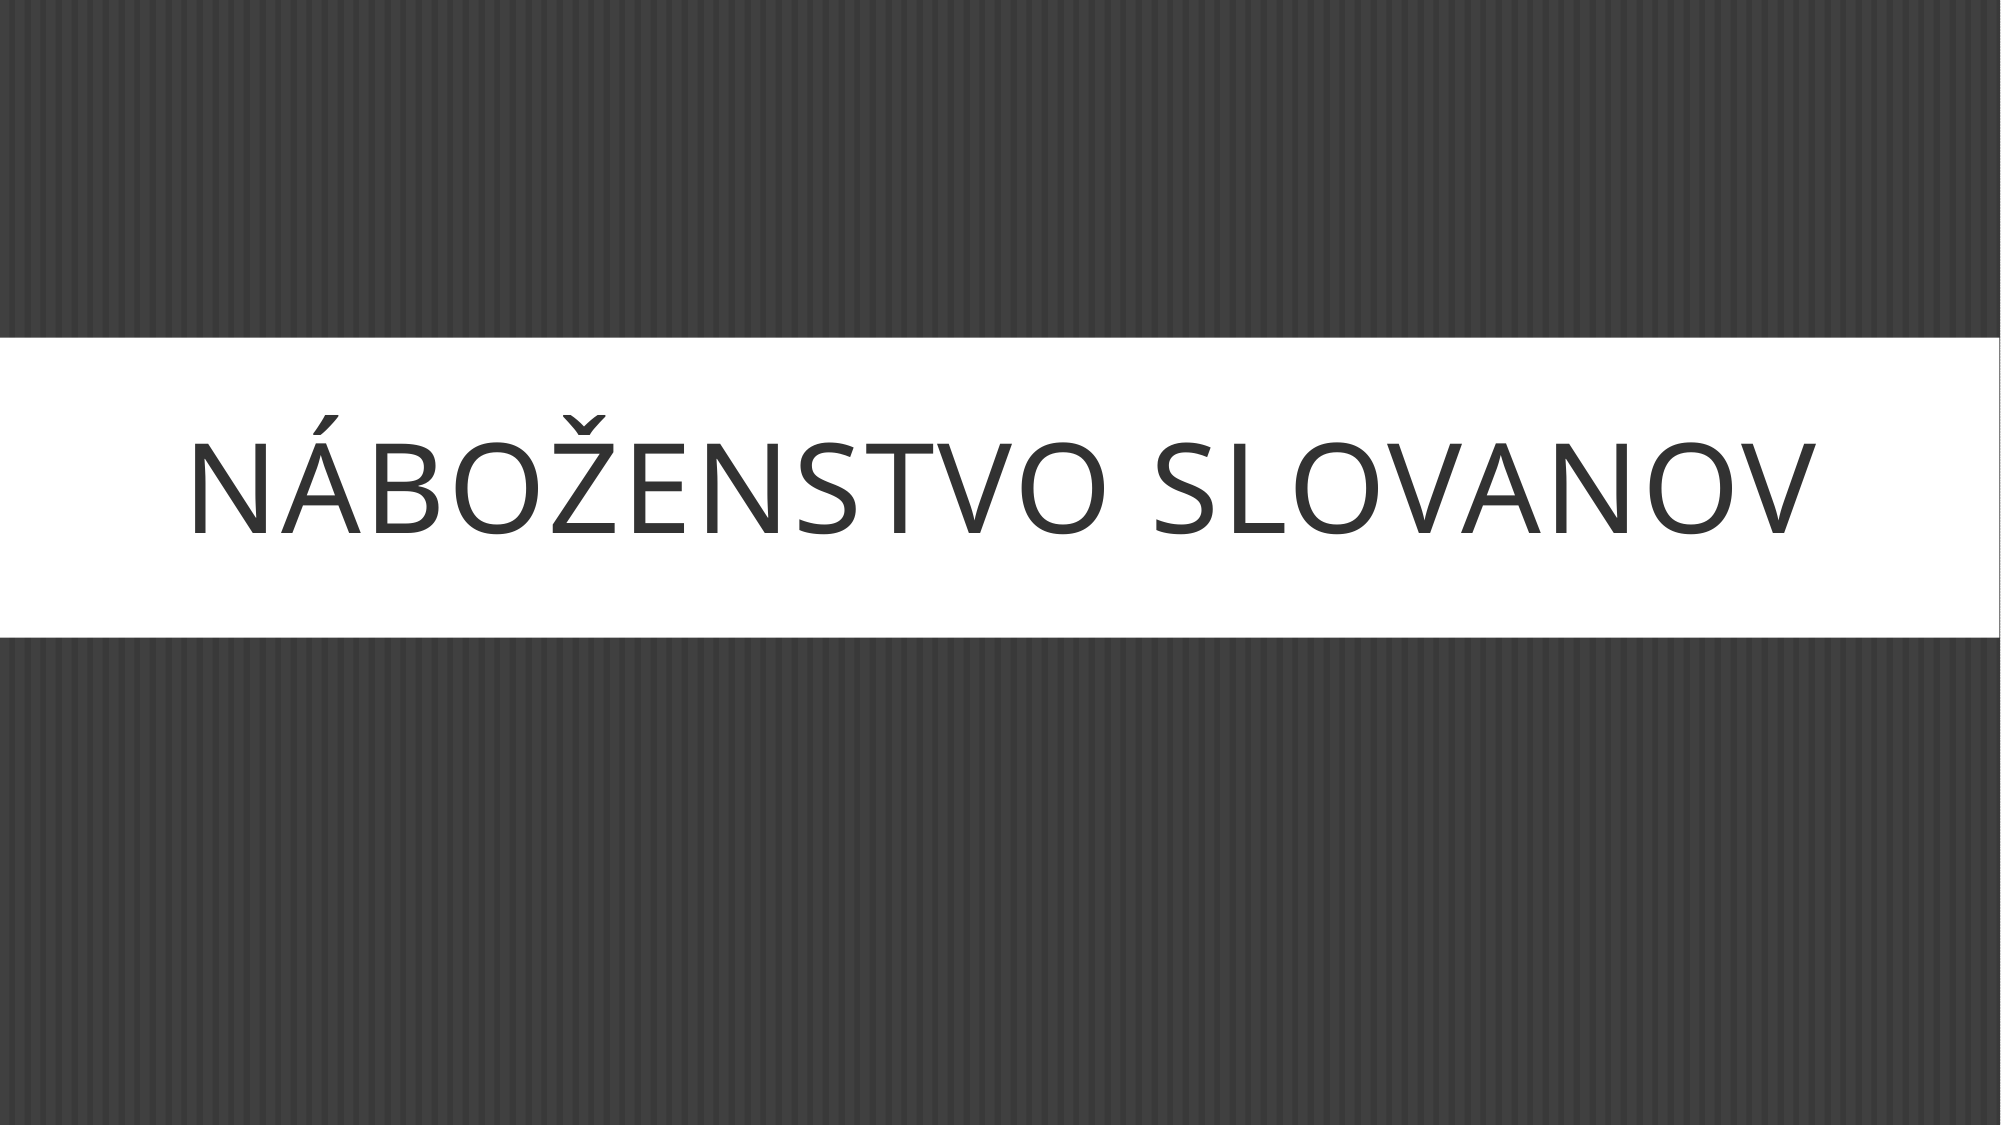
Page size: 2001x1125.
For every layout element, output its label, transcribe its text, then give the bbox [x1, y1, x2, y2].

title Náboženstvo Slovanov [60, 355, 1942, 641]
